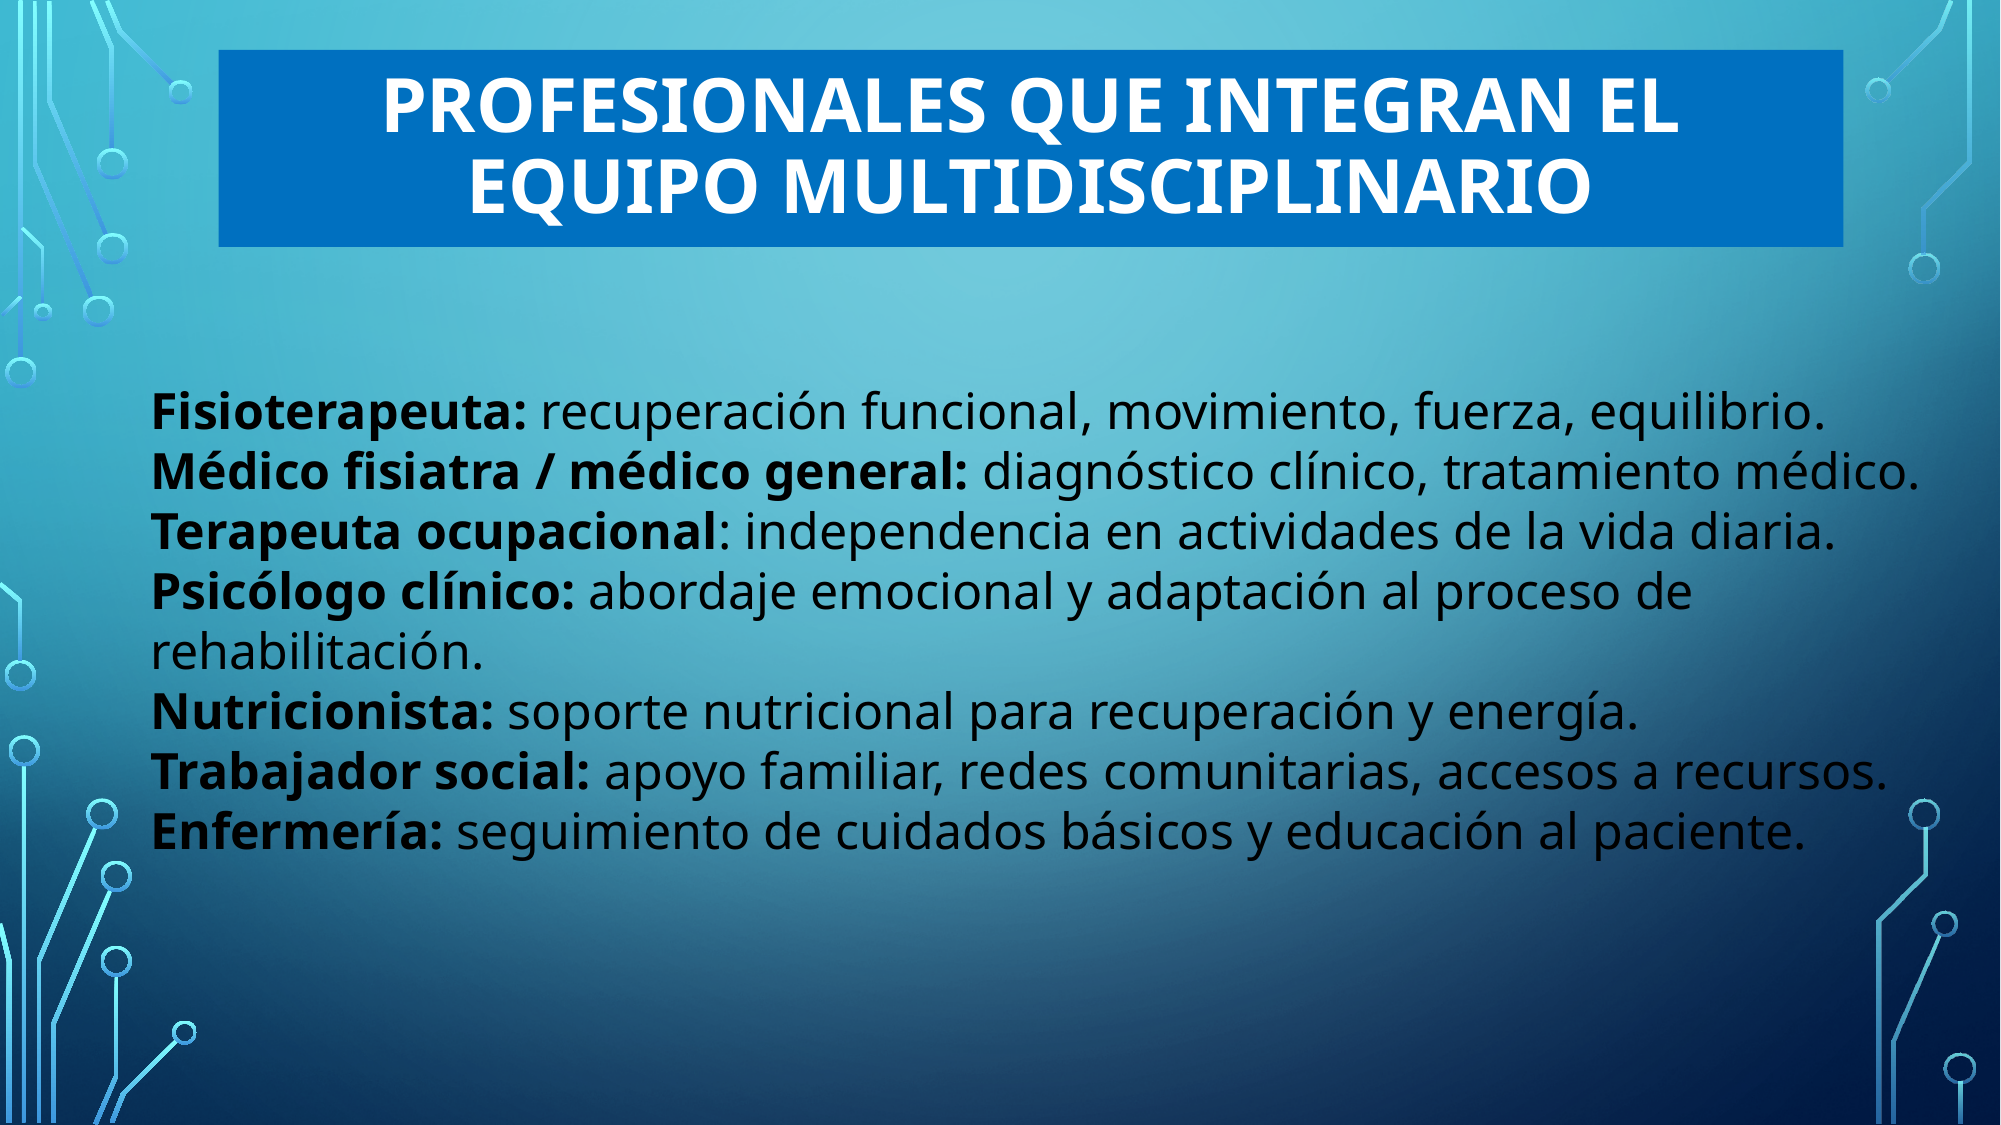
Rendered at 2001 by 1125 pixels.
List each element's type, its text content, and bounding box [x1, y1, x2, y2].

title Profesionales que Integran el Equipo Multidisciplinario [218, 49, 1844, 247]
text_box Fisioterapeuta: recuperación funcional, movimiento, fuerza, equilibrio. Médico fisiatra / médico general: diagnóstico clínico, tratamiento médico. Terapeuta ocupacional: independencia en actividades de la vida diaria. Psicólogo clínico: abordaje emocional y adaptación al proceso de rehabilitación. Nutricionista: soporte nutricional para recuperación y energía. Trabajador social: apoyo familiar, redes comunitarias, accesos a recursos. Enfermería: seguimiento de cuidados básicos y educación al paciente. [135, 372, 2000, 867]
